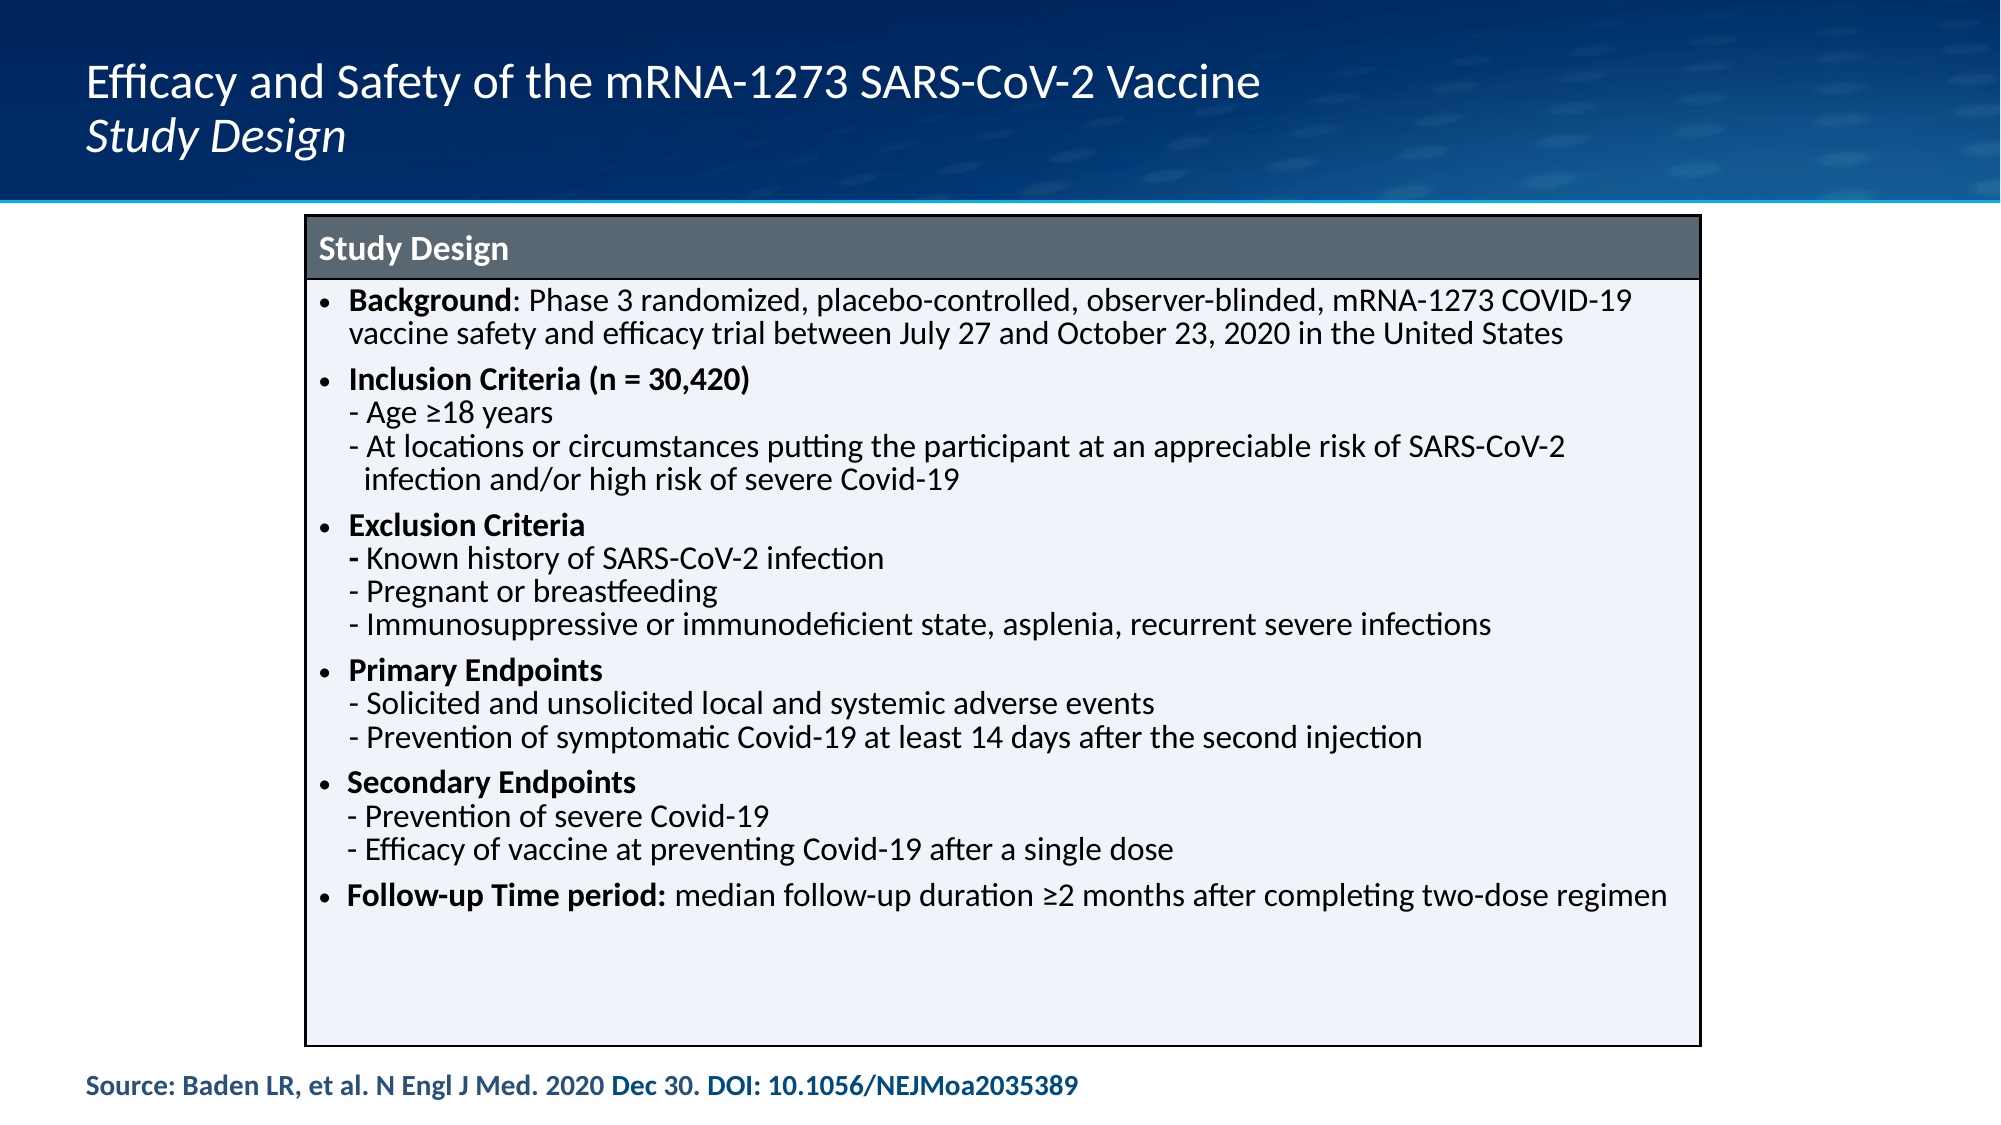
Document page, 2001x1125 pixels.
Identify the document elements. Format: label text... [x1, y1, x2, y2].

table_cell Background: Phase 3 randomized, placebo-controlled, observer-blinded, mRNA-1273 COVID-19 vaccine safety and efficacy trial between July 27 and October 23, 2020 in the United States Inclusion Criteria (n = 30,420) - Age ≥18 years - At locations or circumstances putting the participant at an appreciable risk of SARS-CoV-2 infection and/or high risk of severe Covid-19 Exclusion Criteria - Known history of SARS-CoV-2 infection - Pregnant or breastfeeding - Immunosuppressive or immunodeficient state, asplenia, recurrent severe infections Primary Endpoints - Solicited and unsolicited local and systemic adverse events - Prevention of symptomatic Covid-19 at least 14 days after the second injection Secondary Endpoints - Prevention of severe Covid-19 - Efficacy of vaccine at preventing Covid-19 after a single dose Follow-up Time period: median follow-up duration ≥2 months after completing two-dose regimen [307, 280, 1699, 1045]
picture [0, 0, 2001, 199]
title Efficacy and Safety of the mRNA-1273 SARS-CoV-2 Vaccine Study Design [70, 19, 1930, 199]
list Source: Baden LR, et al. N Engl J Med. 2020 Dec 30. DOI: 10.1056/NEJMoa2035389 [70, 1059, 1791, 1113]
table_header Study Design [307, 217, 1699, 278]
